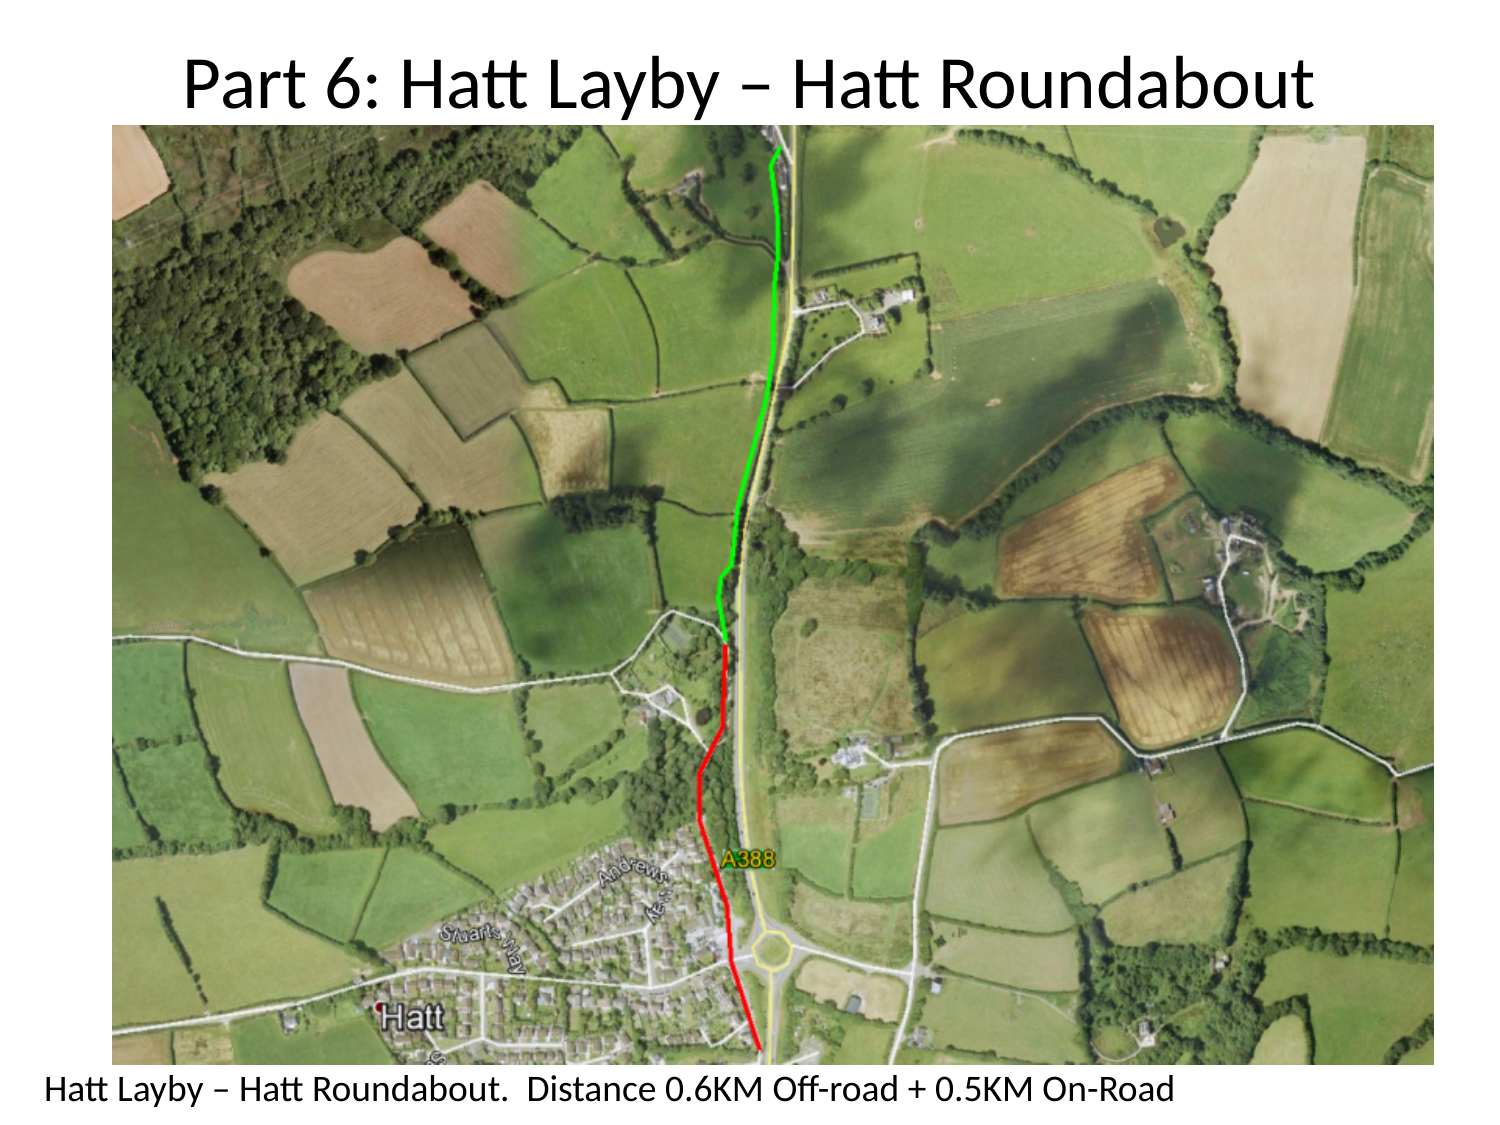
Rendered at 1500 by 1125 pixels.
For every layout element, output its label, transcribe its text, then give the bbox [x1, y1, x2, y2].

title Part 6: Hatt Layby – Hatt Roundabout [75, 0, 1425, 161]
text_box Hatt Layby – Hatt Roundabout. Distance 0.6KM Off-road + 0.5KM On-Road [29, 1057, 1483, 1117]
picture [111, 125, 1434, 1065]
